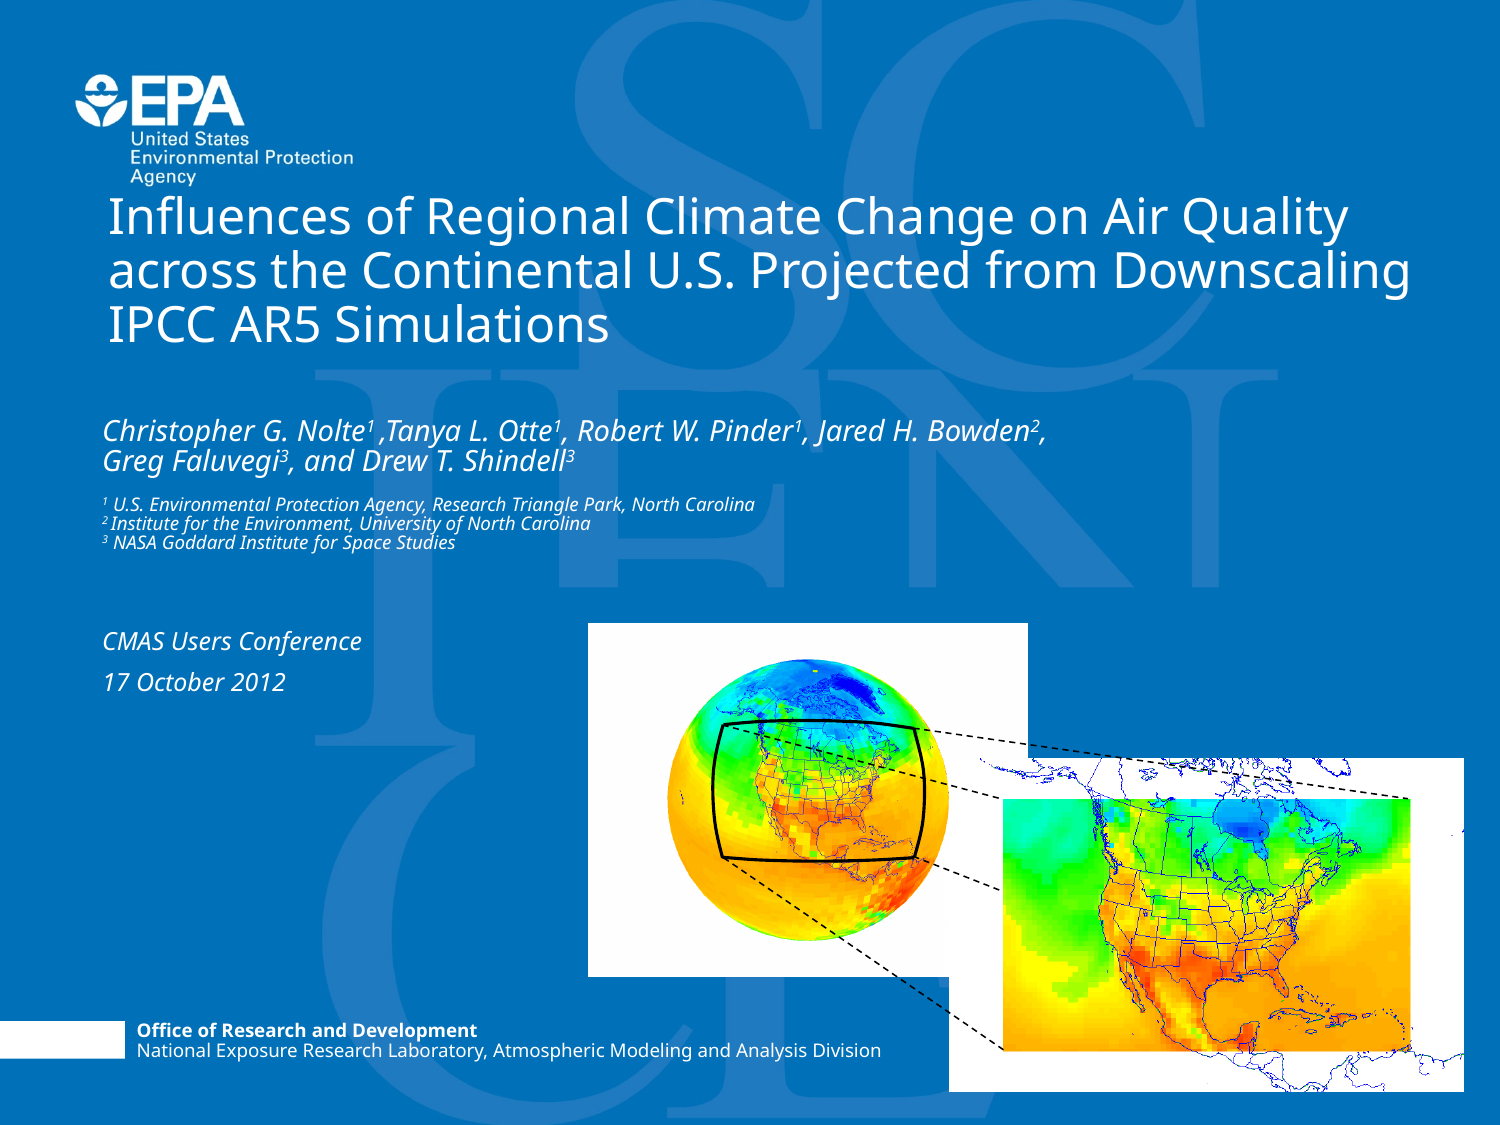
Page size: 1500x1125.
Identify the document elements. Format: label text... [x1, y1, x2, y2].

subtitle Christopher G. Nolte1 ,Tanya L. Otte1, Robert W. Pinder1, Jared H. Bowden2, Greg Faluvegi3, and Drew T. Shindell3 1 U.S. Environmental Protection Agency, Research Triangle Park, North Carolina 2 Institute for the Environment, University of North Carolina 3 NASA Goddard Institute for Space Studies CMAS Users Conference 17 October 2012 [101, 417, 1447, 648]
picture [0, 0, 1500, 1125]
title Influences of Regional Climate Change on Air Quality across the Continental U.S. Projected from Downscaling IPCC AR5 Simulations [98, 190, 1455, 354]
